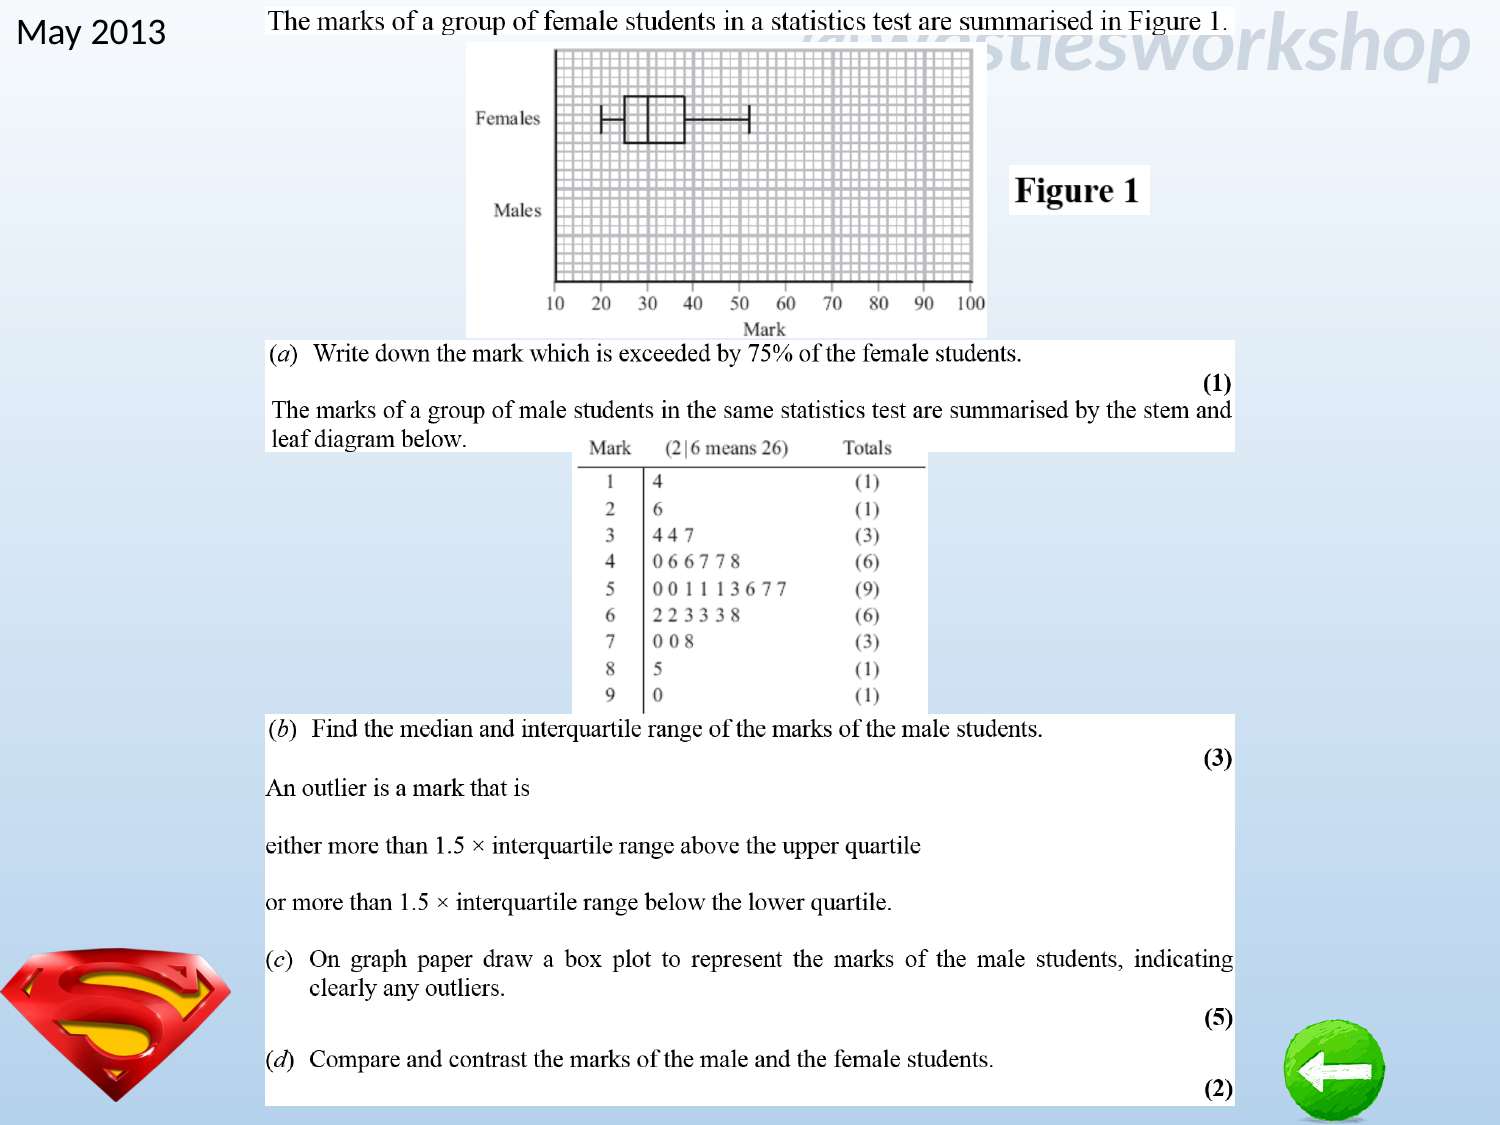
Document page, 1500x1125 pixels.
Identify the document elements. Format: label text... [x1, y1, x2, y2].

text_box May 2013 [1, 0, 182, 60]
picture [265, 7, 1235, 35]
picture [1009, 165, 1150, 215]
picture [0, 948, 231, 1102]
picture [466, 42, 987, 338]
picture [265, 340, 1235, 1106]
picture [1281, 1019, 1387, 1125]
